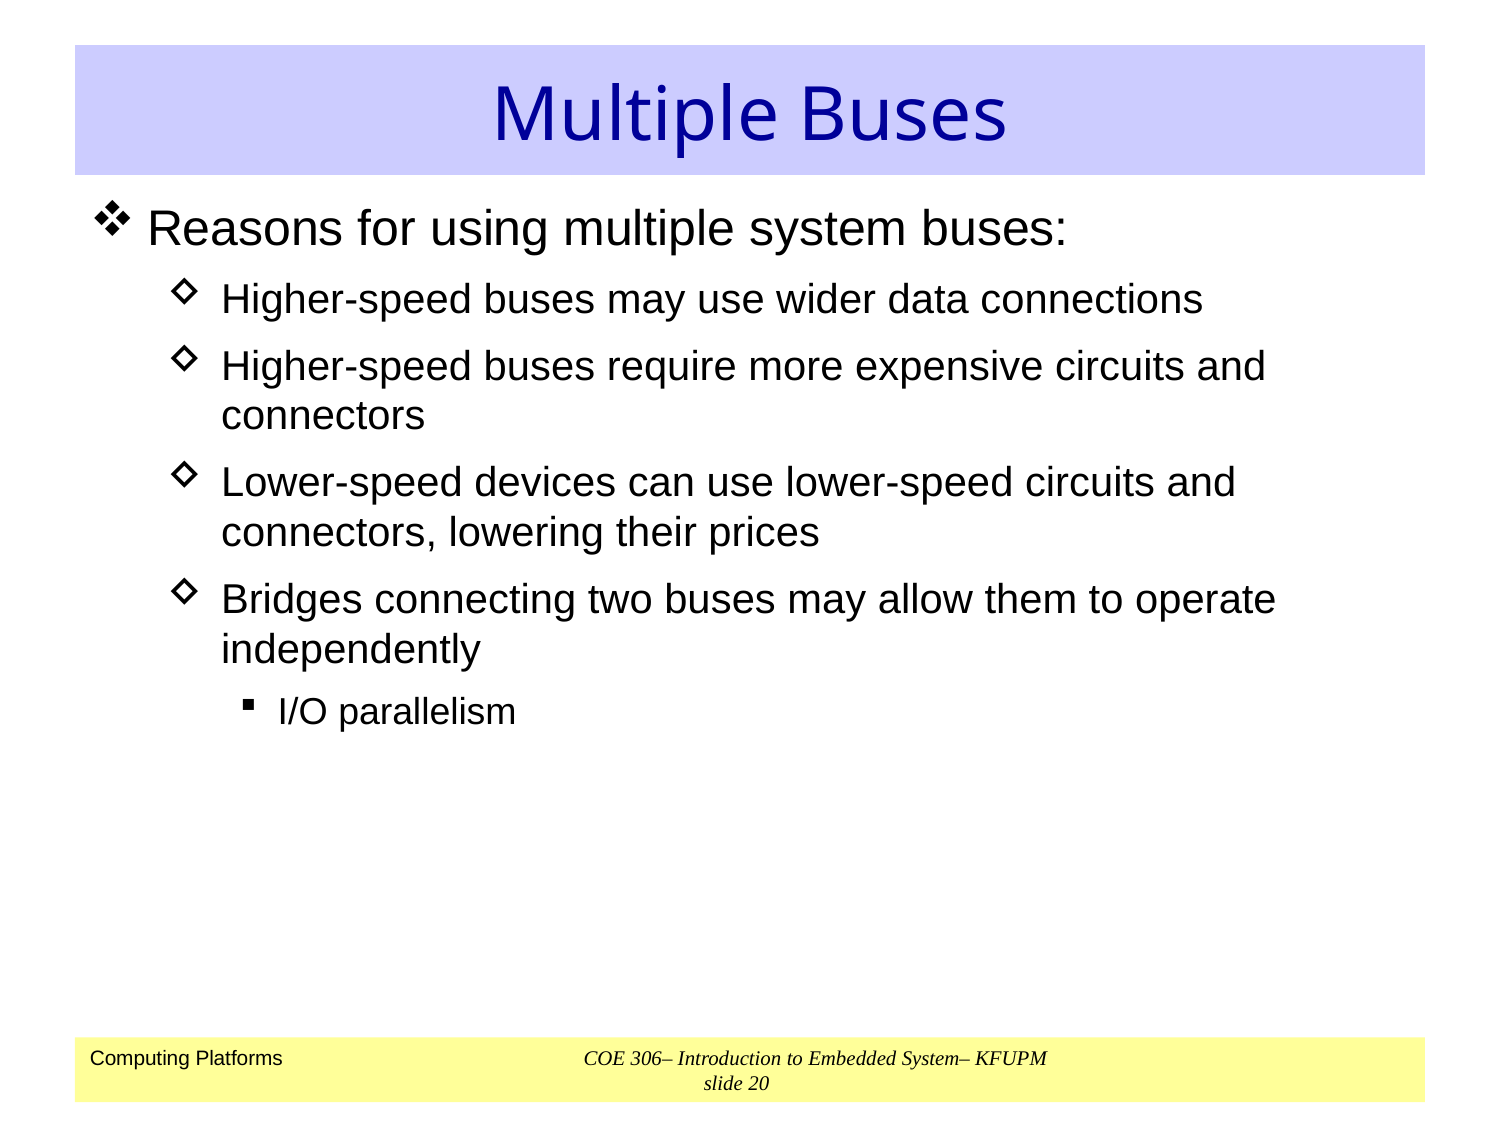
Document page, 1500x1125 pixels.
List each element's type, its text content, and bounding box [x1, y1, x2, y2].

title Multiple Buses [75, 45, 1425, 175]
list Reasons for using multiple system buses: Higher-speed buses may use wider data connections Higher-speed buses require more expensive circuits and connectors Lower-speed devices can use lower-speed circuits and connectors, lowering their prices Bridges connecting two buses may allow them to operate independently I/O parallelism [75, 187, 1425, 1032]
